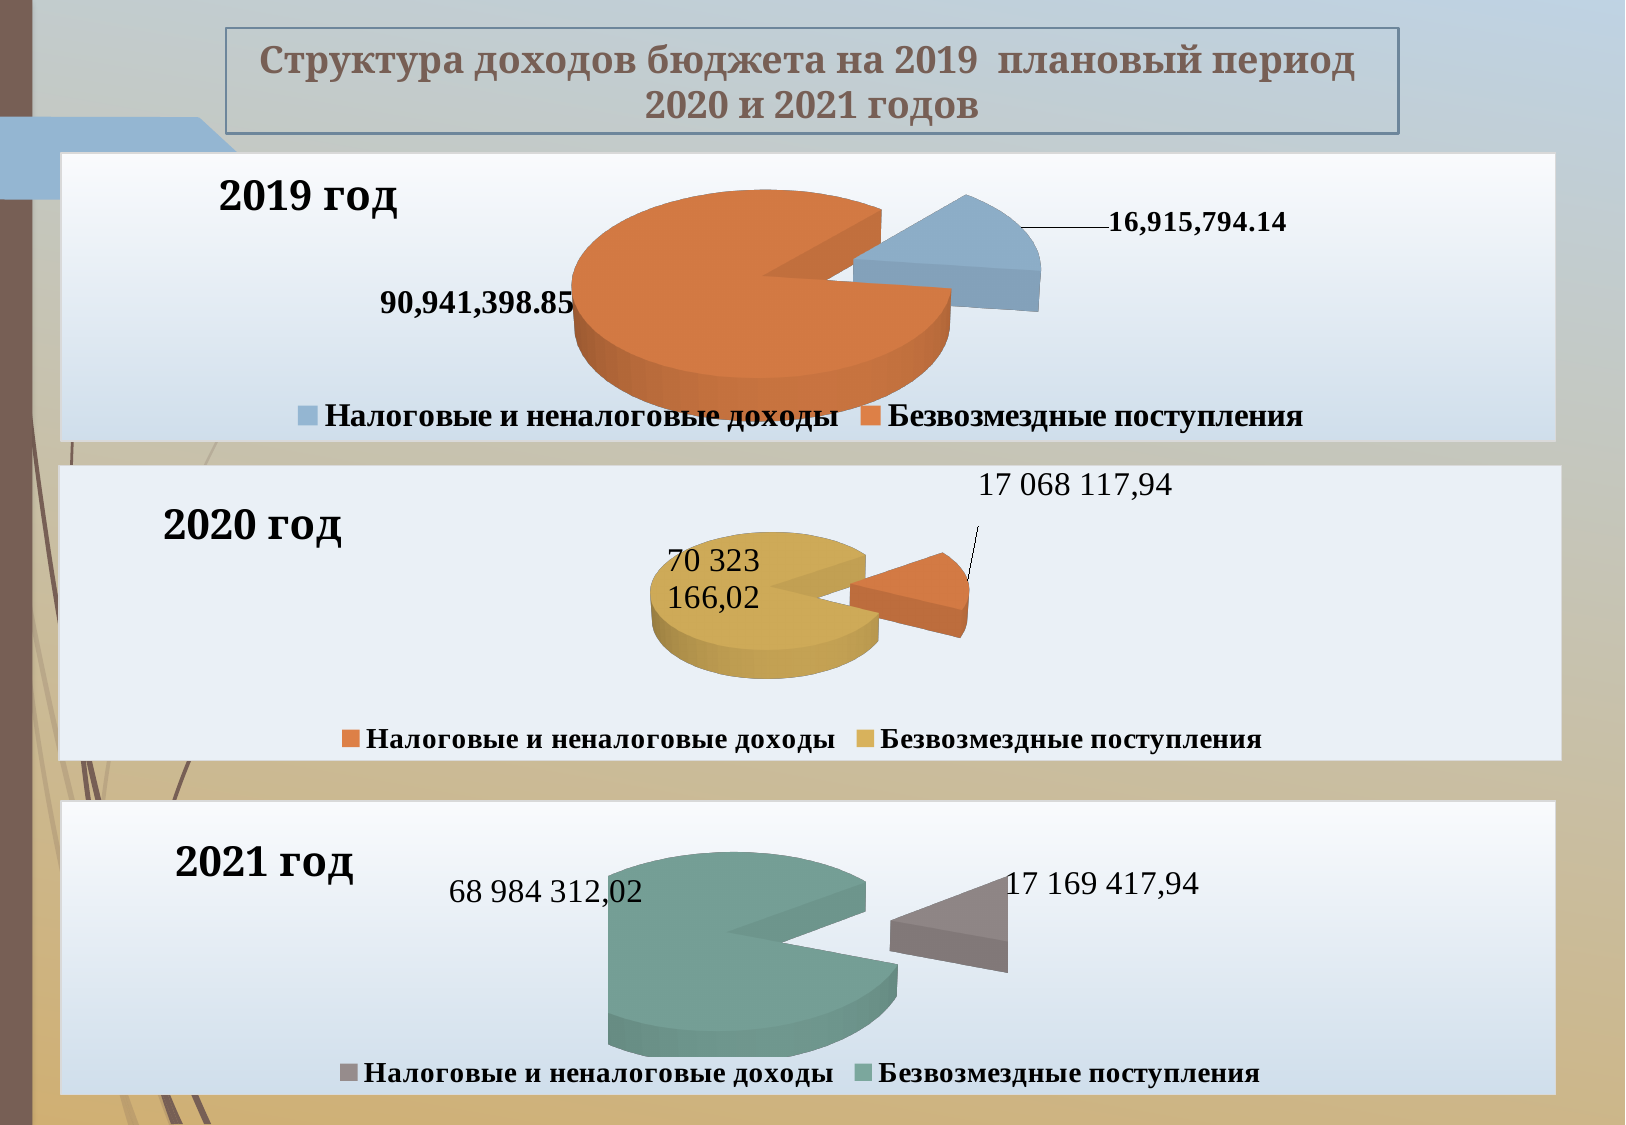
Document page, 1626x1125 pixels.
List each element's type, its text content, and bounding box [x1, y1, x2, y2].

chart [60, 799, 1557, 1096]
chart [60, 151, 1557, 442]
chart [58, 464, 1563, 762]
text_box Структура доходов бюджета на 2019 плановый период 2020 и 2021 годов [225, 27, 1400, 135]
